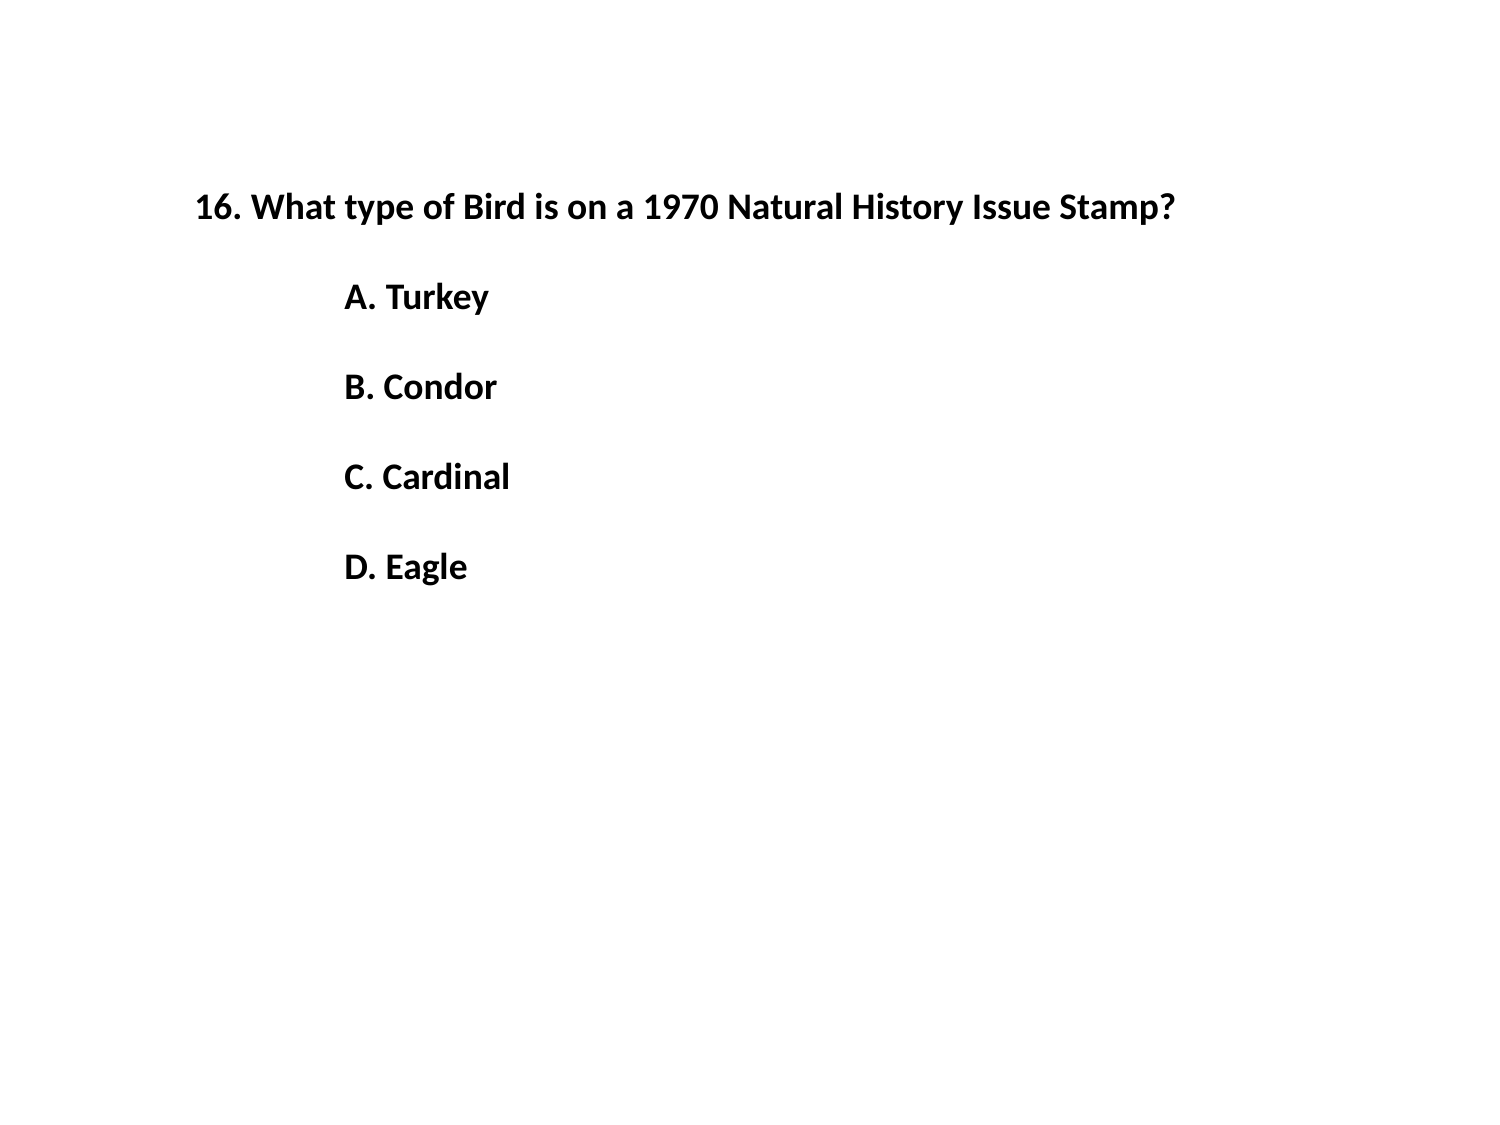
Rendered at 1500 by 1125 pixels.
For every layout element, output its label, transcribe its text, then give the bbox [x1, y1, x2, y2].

text_box 16. What type of Bird is on a 1970 Natural History Issue Stamp? A. Turkey B. Condor C. Cardinal D. Eagle [179, 174, 1193, 595]
